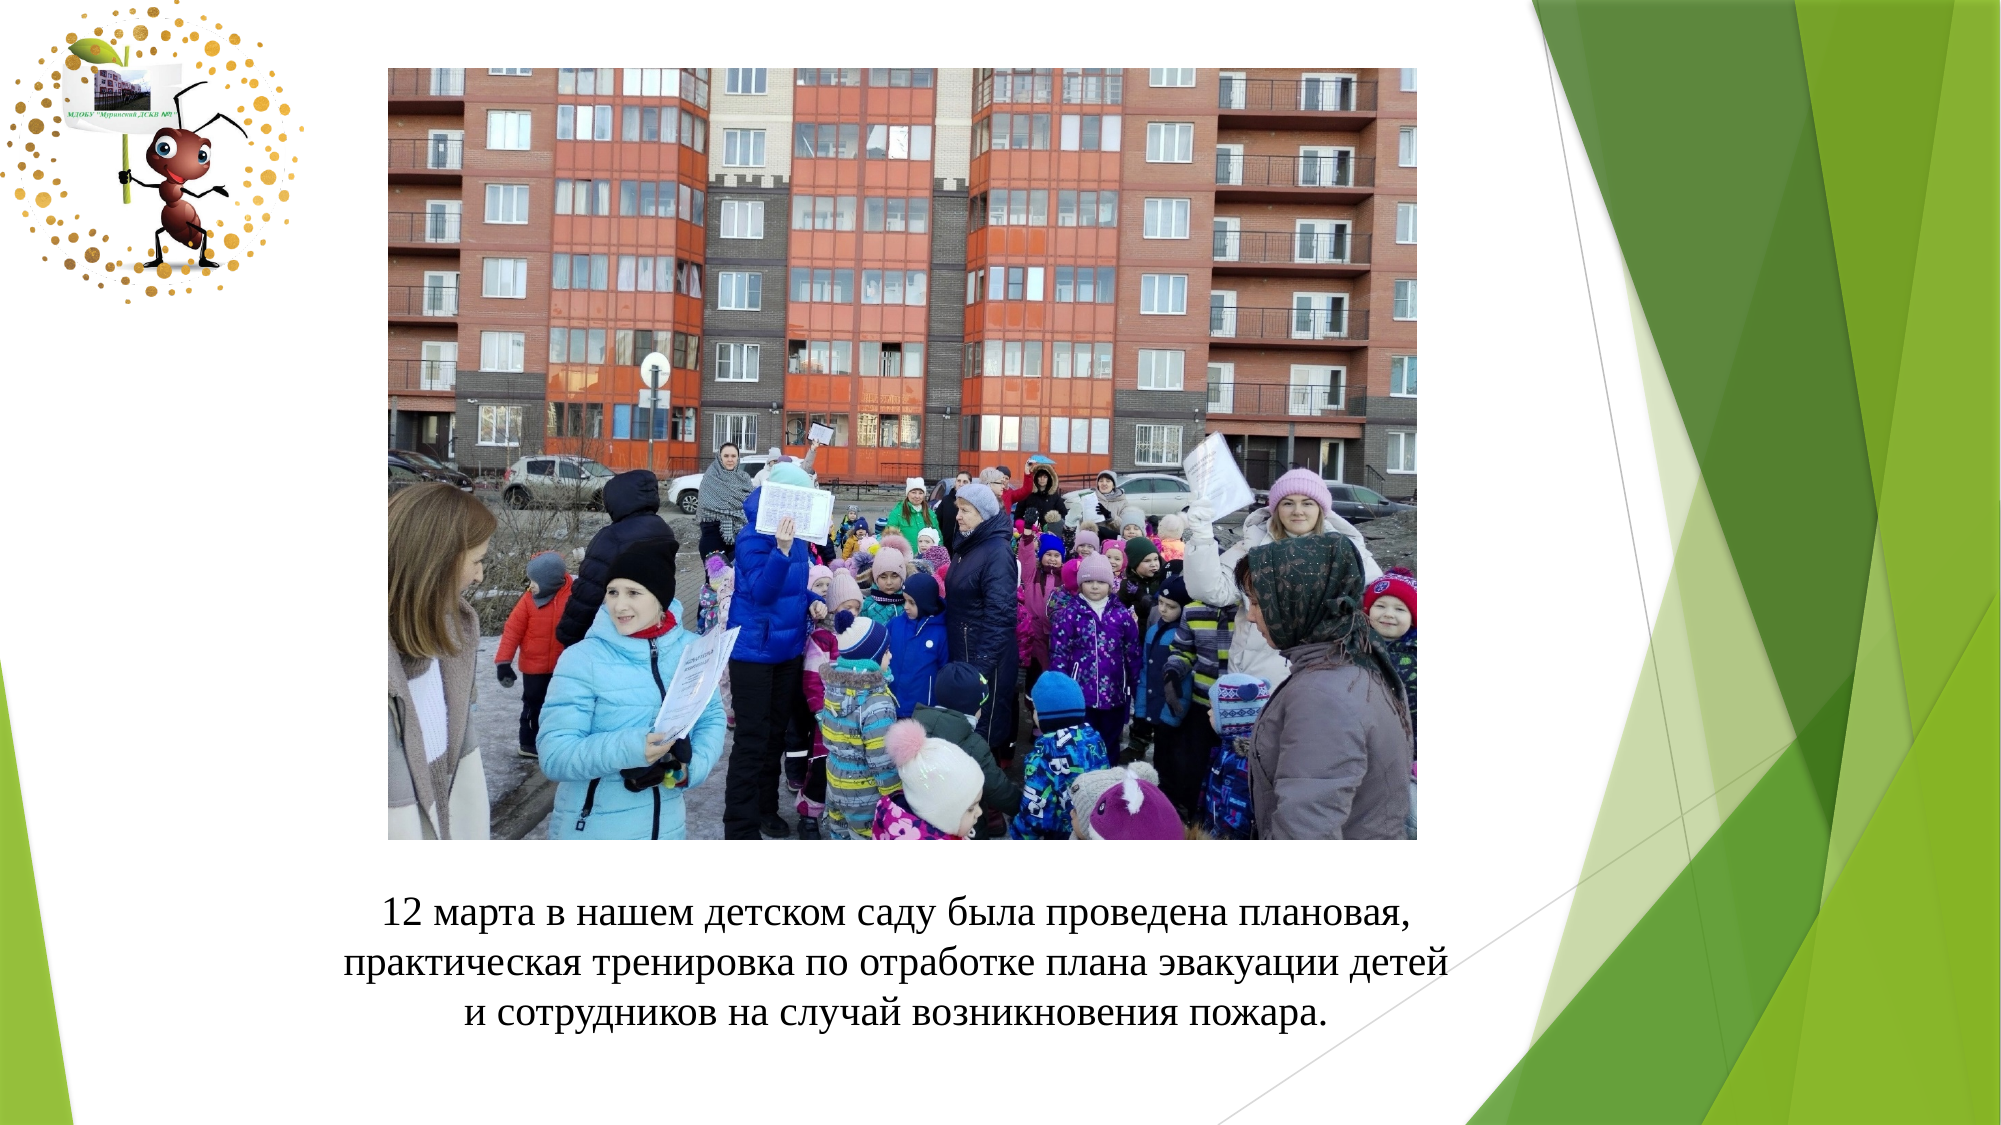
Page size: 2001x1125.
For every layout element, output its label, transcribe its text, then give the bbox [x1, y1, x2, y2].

picture [387, 67, 1418, 841]
picture [0, 0, 304, 304]
text_box 12 марта в нашем детском саду была проведена плановая, практическая тренировка по отработке плана эвакуации детей и сотрудников на случай возникновения пожара. [325, 876, 1467, 1041]
